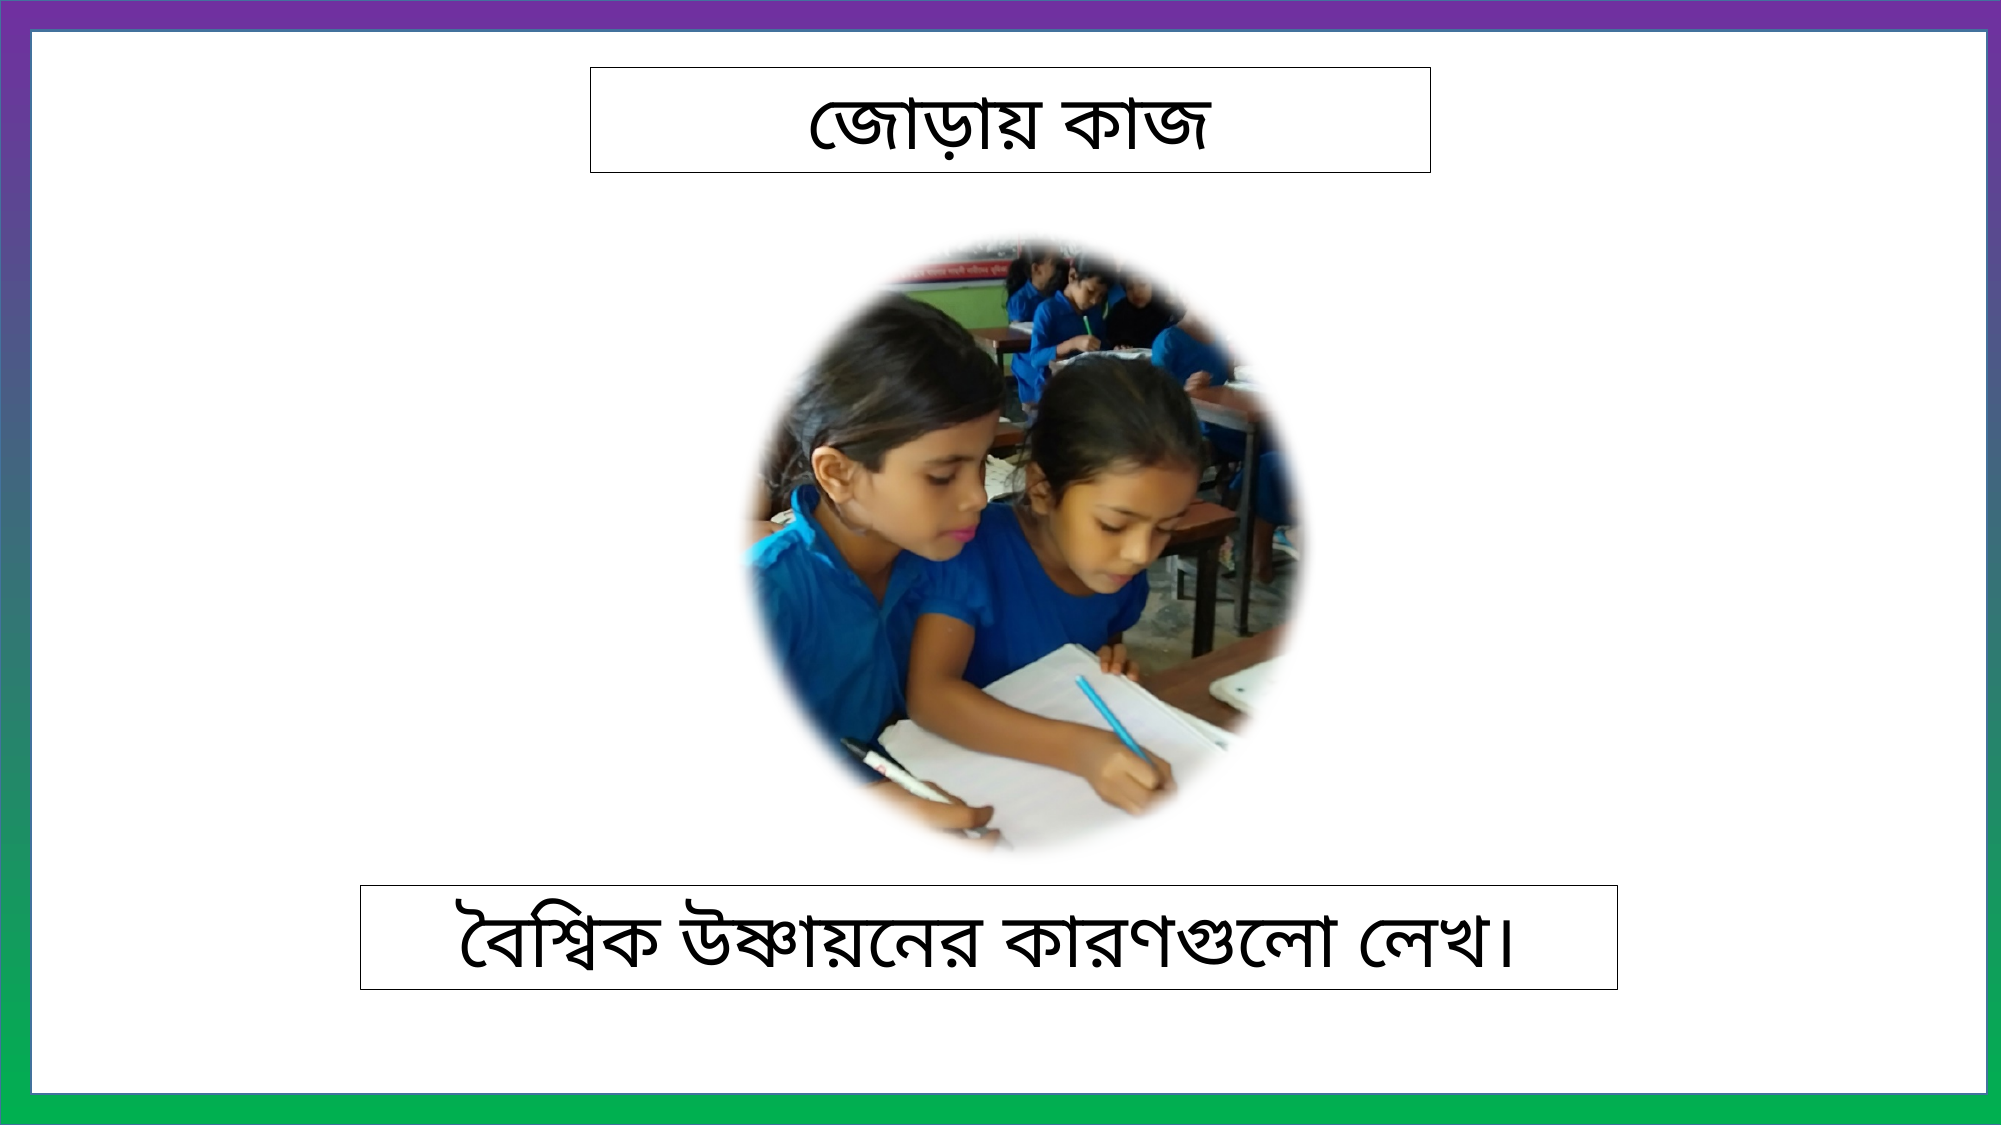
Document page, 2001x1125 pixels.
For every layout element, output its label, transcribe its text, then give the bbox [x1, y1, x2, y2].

picture [733, 227, 1317, 865]
text_box বৈশ্বিক উষ্ণায়নের কারণগুলো লেখ। [359, 884, 1618, 990]
text_box জোড়ায় কাজ [589, 67, 1430, 173]
text_box [0, 0, 2000, 1125]
